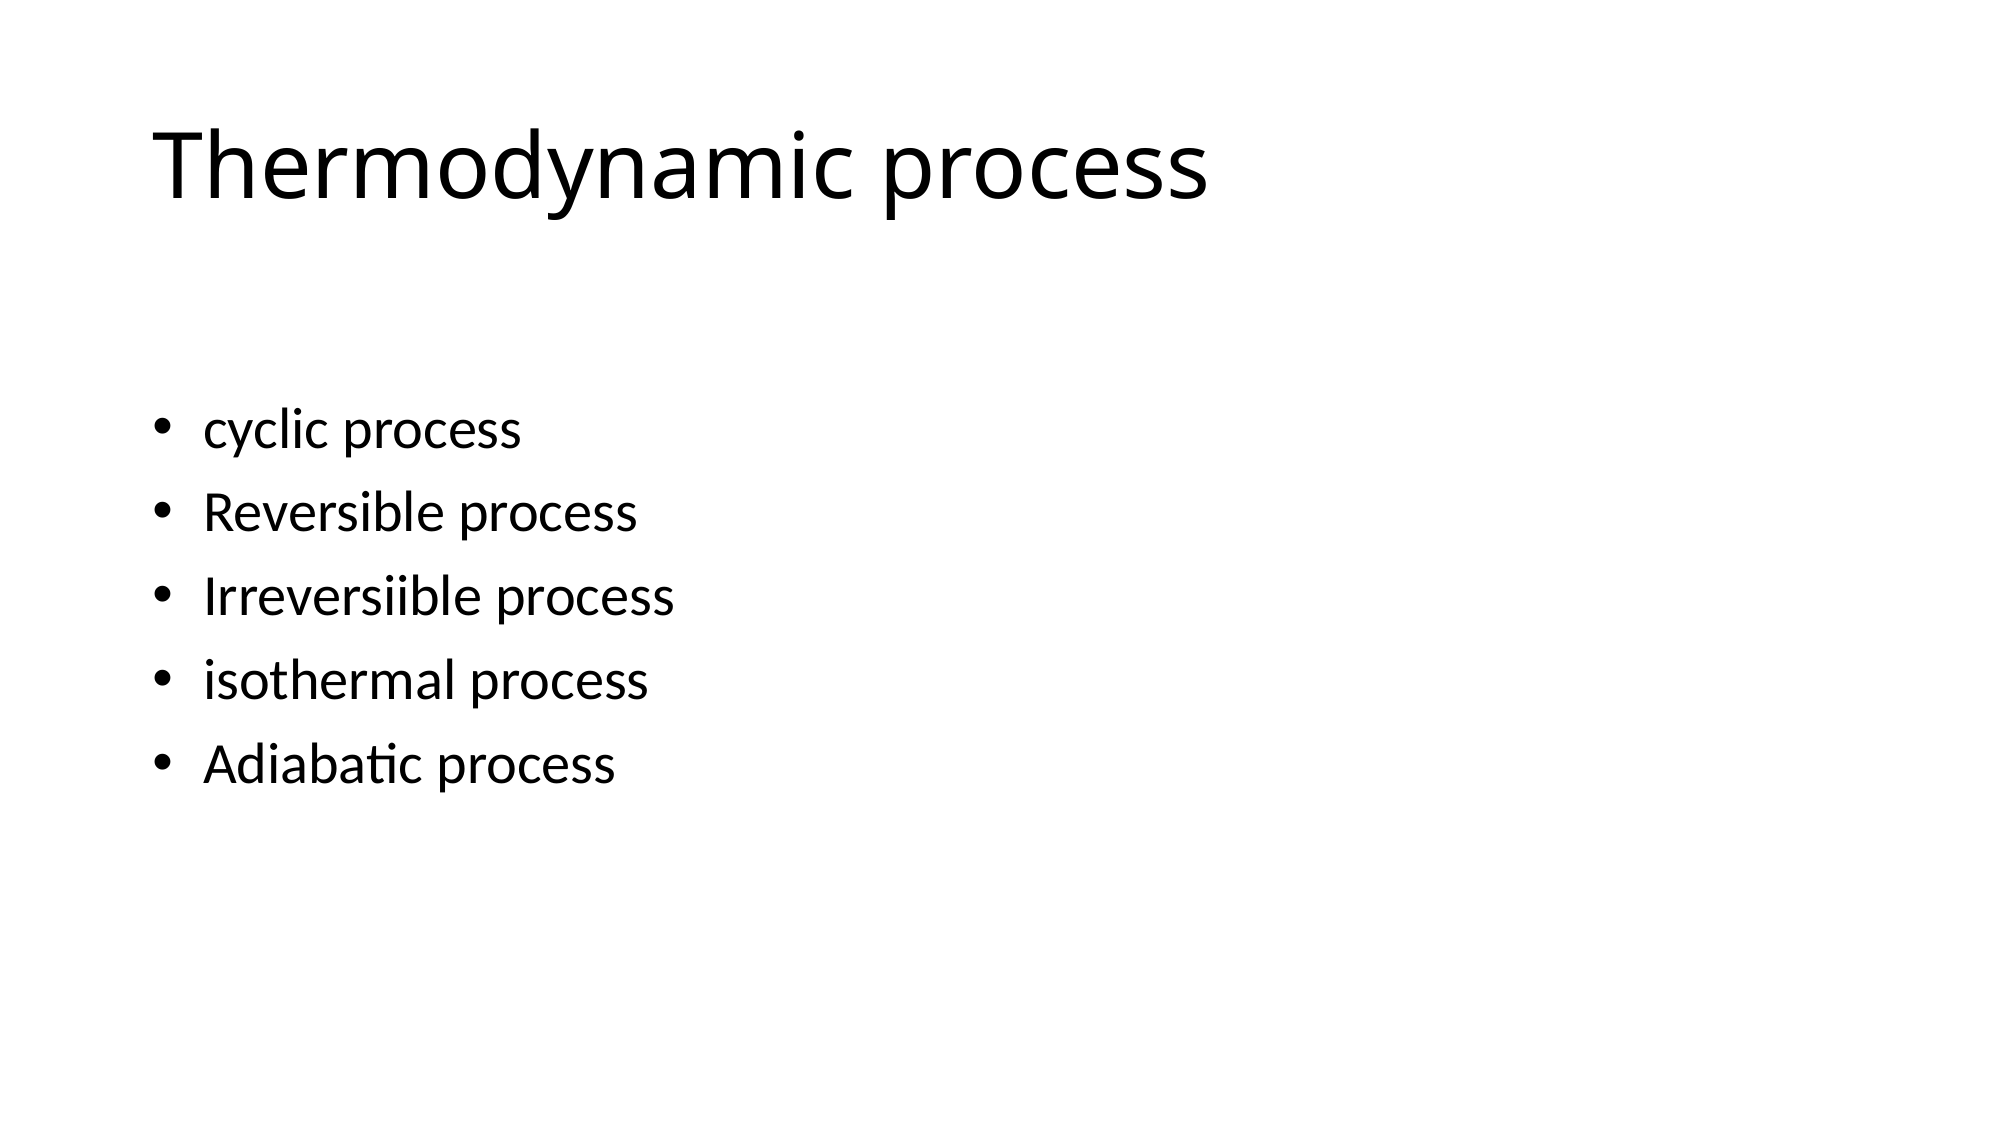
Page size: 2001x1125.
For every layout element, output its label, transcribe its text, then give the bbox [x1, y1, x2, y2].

title Thermodynamic process [137, 59, 1863, 278]
list cyclic process Reversible process Irreversiible process isothermal process Adiabatic process [137, 299, 1863, 1014]
